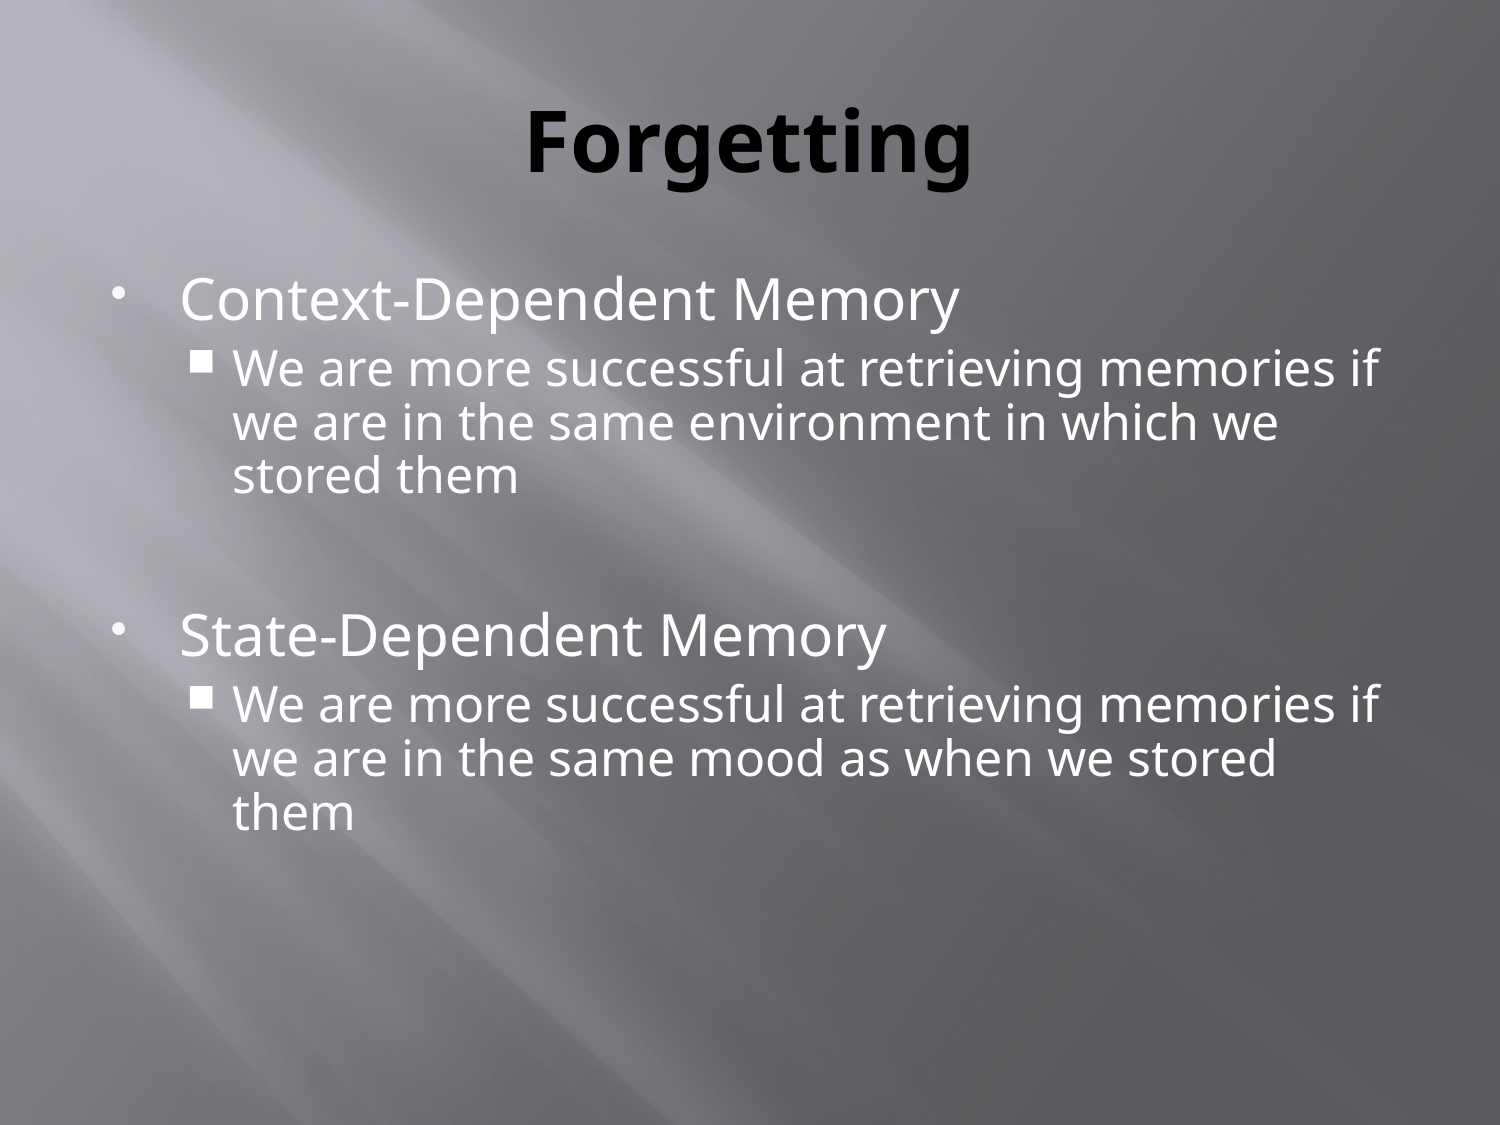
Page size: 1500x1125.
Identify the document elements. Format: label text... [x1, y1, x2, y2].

title Forgetting [75, 45, 1425, 233]
list Context-Dependent Memory We are more successful at retrieving memories if we are in the same environment in which we stored them State-Dependent Memory We are more successful at retrieving memories if we are in the same mood as when we stored them [75, 262, 1425, 1035]
